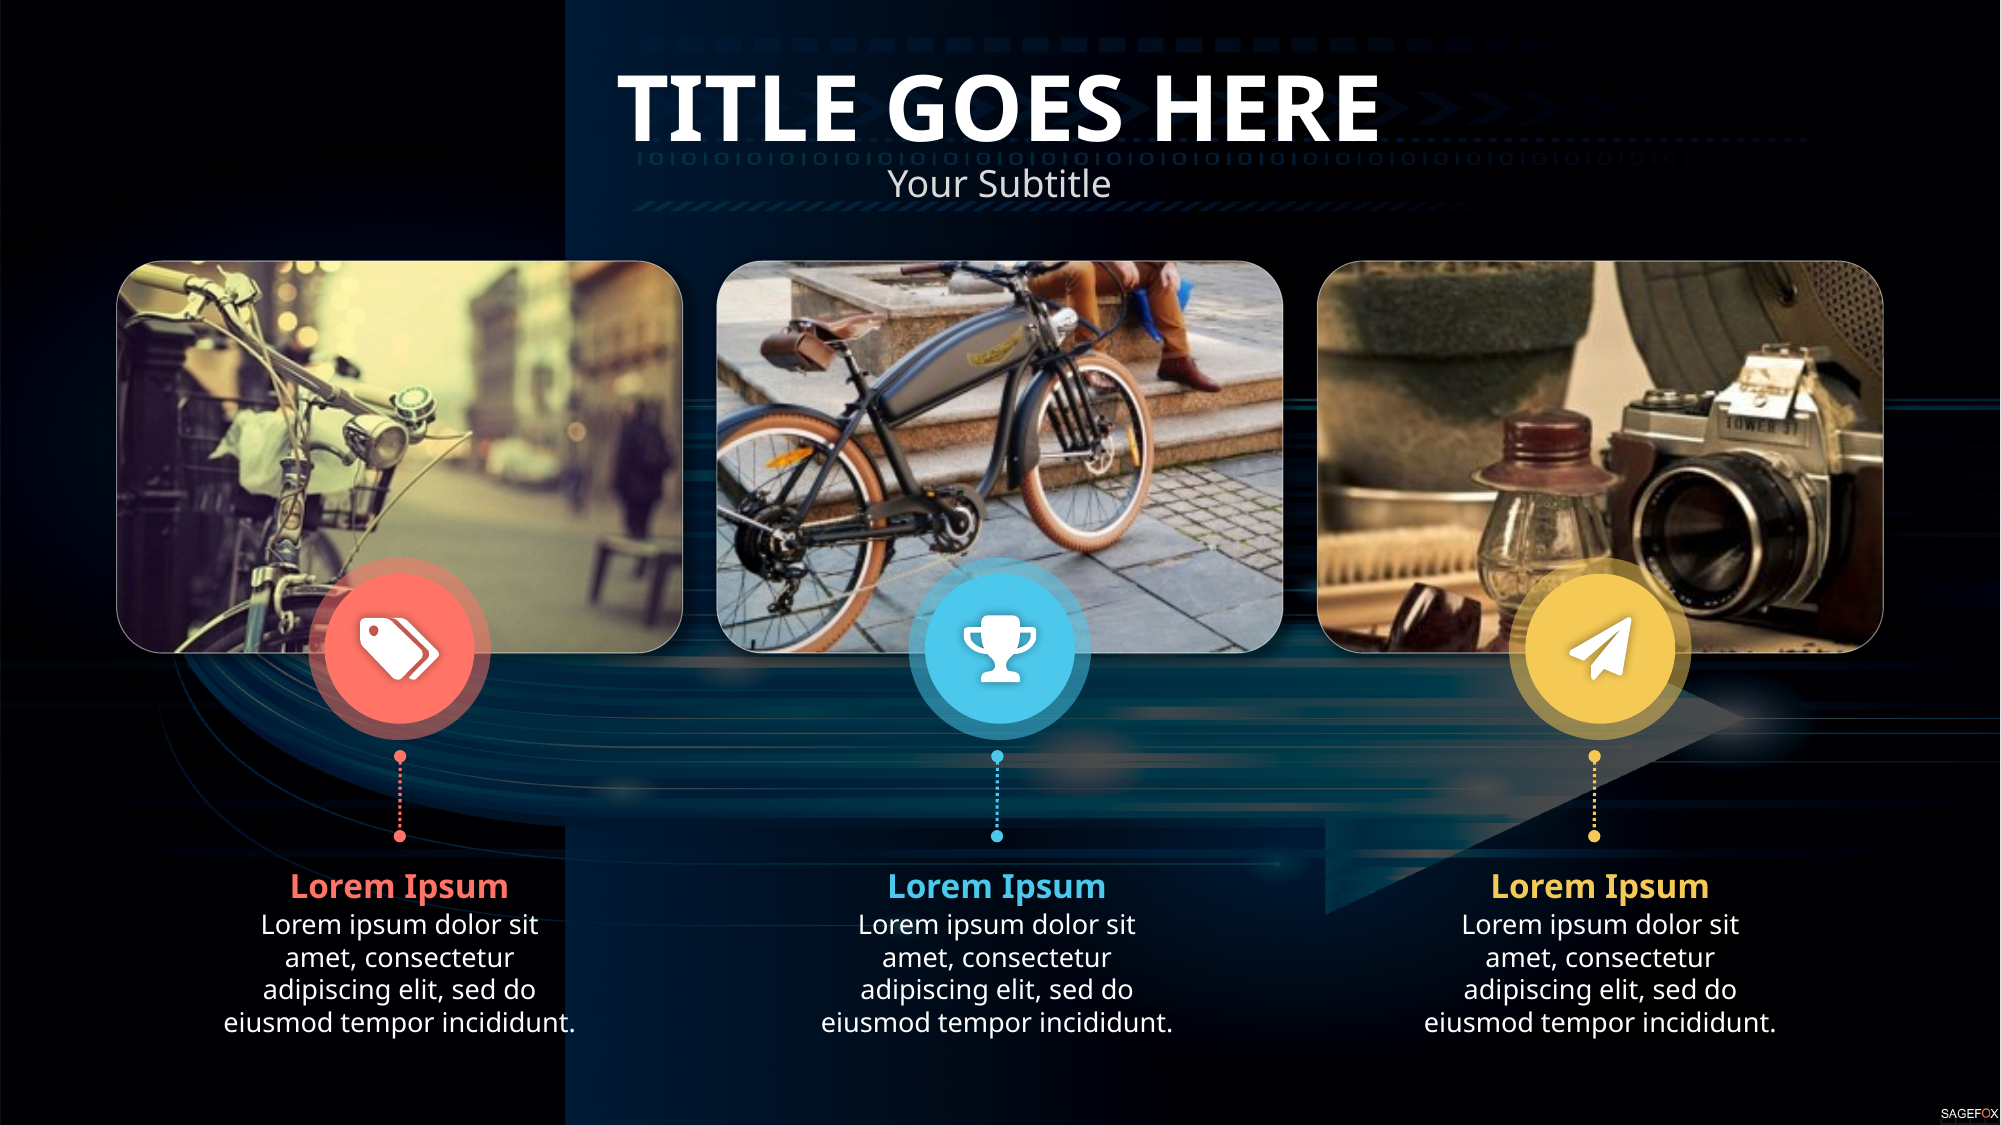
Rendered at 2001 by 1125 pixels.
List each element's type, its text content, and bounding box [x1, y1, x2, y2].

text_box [308, 557, 491, 740]
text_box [221, 865, 578, 1006]
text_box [908, 557, 1092, 740]
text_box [818, 865, 1176, 1006]
text_box TITLE GOES HERE Your Subtitle [548, 42, 1452, 212]
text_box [1508, 557, 1692, 740]
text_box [1421, 865, 1779, 1006]
picture [0, 0, 2001, 1125]
